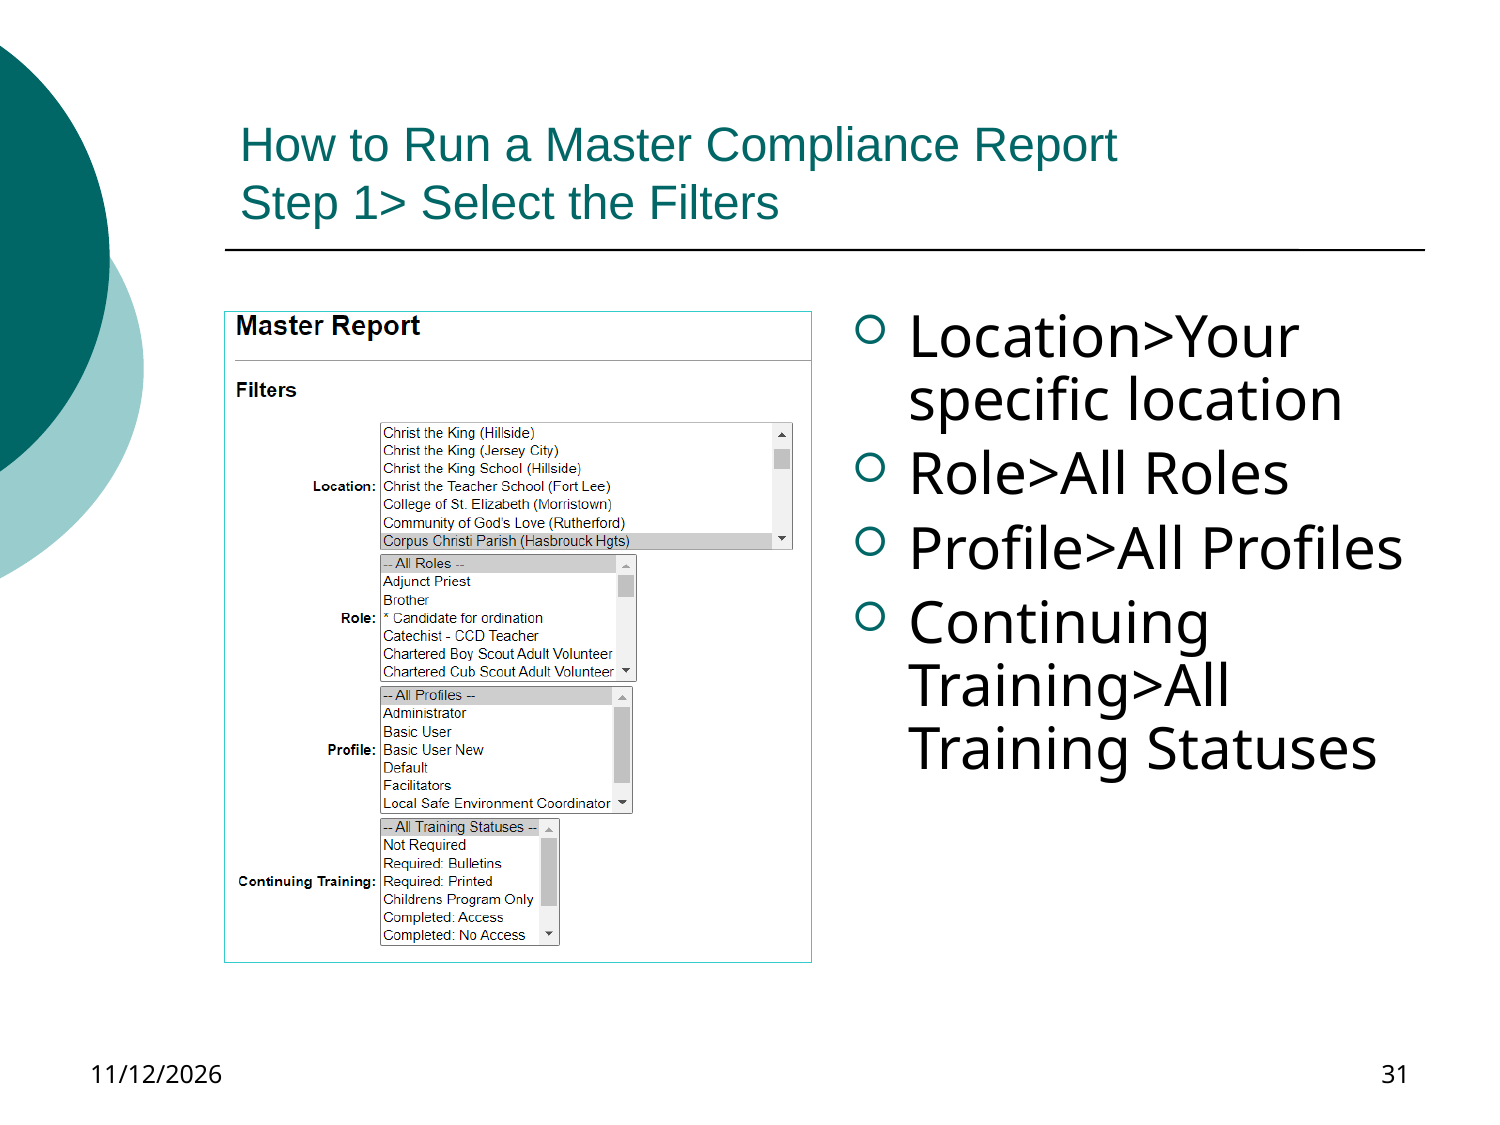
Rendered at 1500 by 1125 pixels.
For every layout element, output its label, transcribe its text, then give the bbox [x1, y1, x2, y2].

picture [224, 311, 813, 963]
title How to Run a Master Compliance Report Step 1> Select the Filters [224, 49, 1425, 237]
slide_number 31 [1074, 1025, 1425, 1100]
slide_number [75, 1025, 425, 1100]
list Location>Your specific location Role>All Roles Profile>All Profiles Continuing Training>All Training Statuses [836, 299, 1425, 975]
